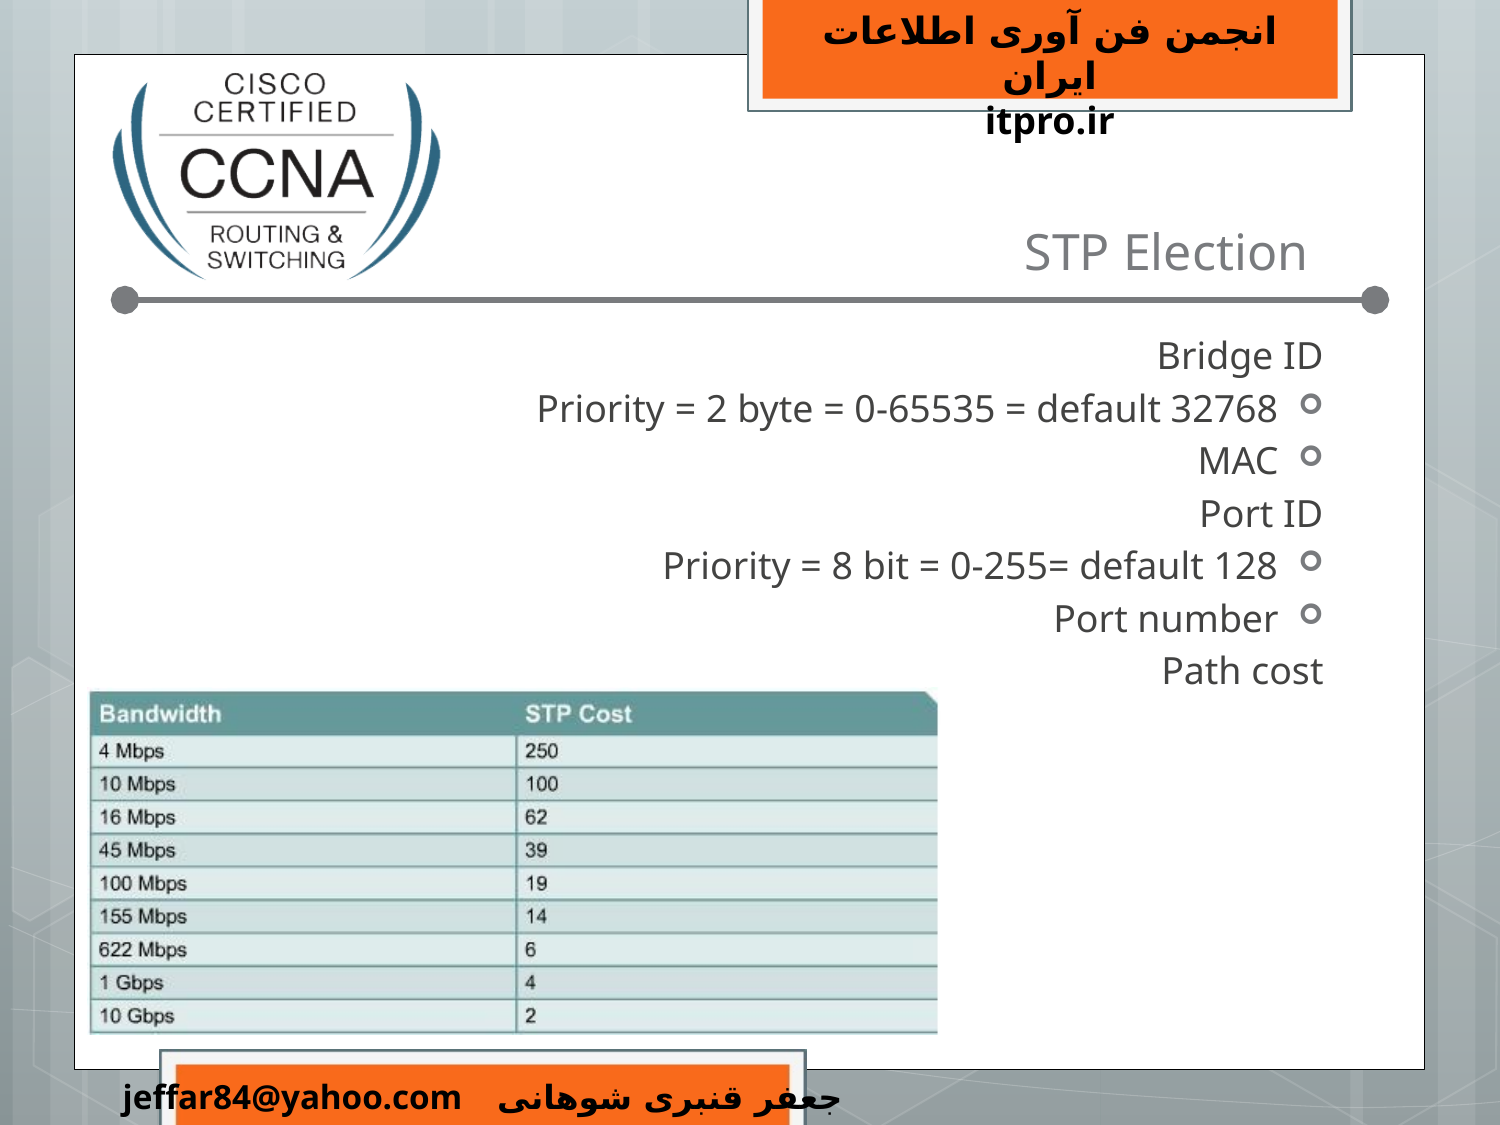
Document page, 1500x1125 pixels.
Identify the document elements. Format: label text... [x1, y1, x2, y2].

text_box جعفر قنبری شوهانی jeffar84@yahoo.com [811, 1068, 858, 1124]
text_box انجمن فن آوری اطلاعات ایران itpro.ir [787, 0, 1313, 150]
picture [87, 687, 941, 1035]
text_box جعفر قنبری شوهانی jeffar84@yahoo.com [107, 1068, 153, 1124]
picture [159, 1049, 807, 1125]
picture [112, 60, 441, 288]
title STP Election [445, 168, 1324, 288]
list Bridge ID Priority = 2 byte = 0-65535 = default 32768 MAC Port ID Priority = 8 bit = 0-255= default 128 Port number Path cost [171, 324, 1350, 957]
